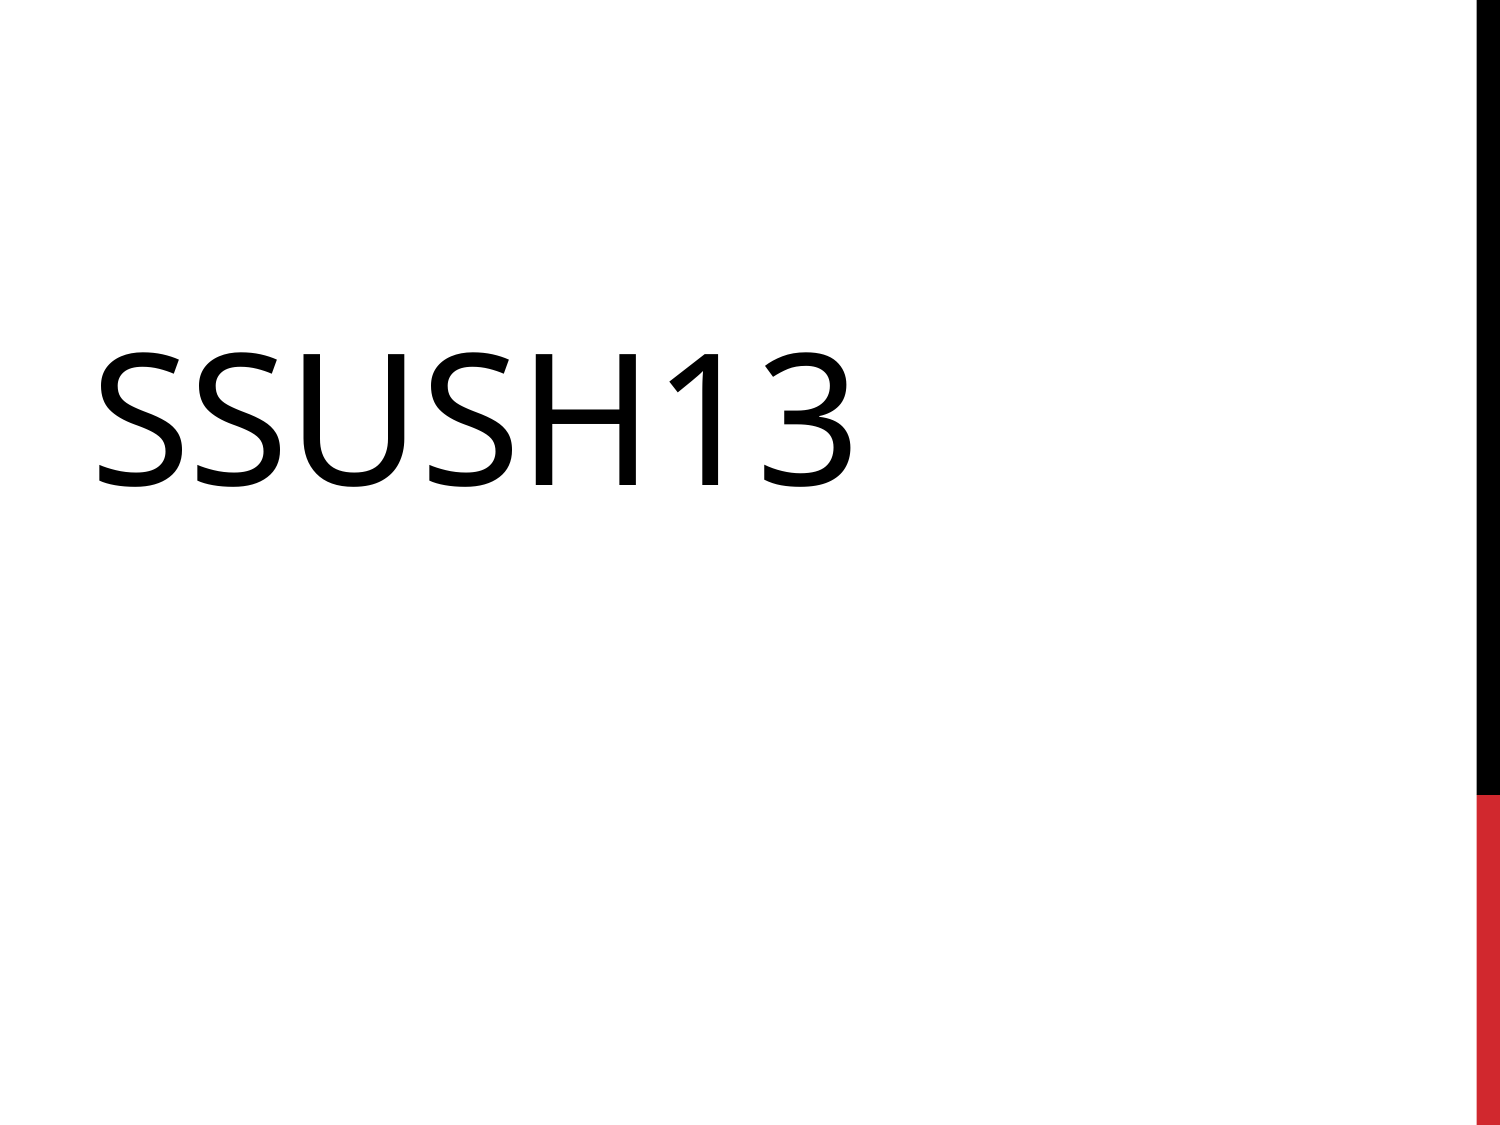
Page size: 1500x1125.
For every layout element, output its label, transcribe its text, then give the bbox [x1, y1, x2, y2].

title ssush13 [75, 37, 1350, 788]
